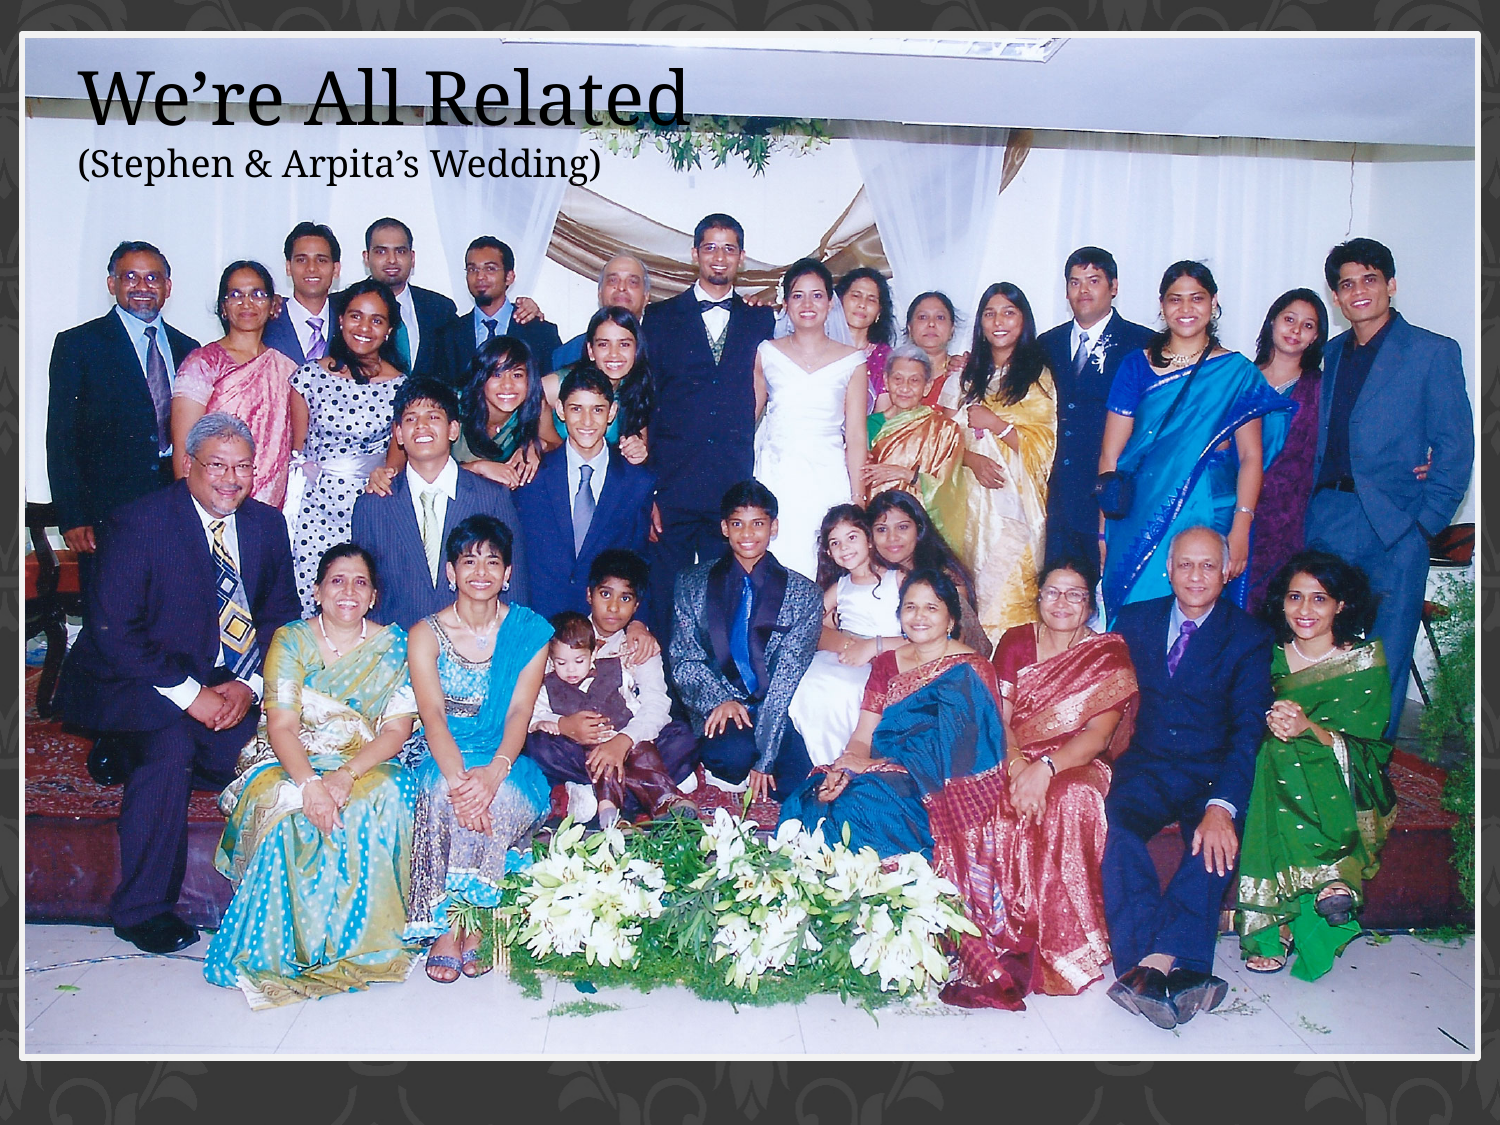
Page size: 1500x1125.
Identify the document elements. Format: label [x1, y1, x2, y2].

picture [24, 37, 1476, 1055]
